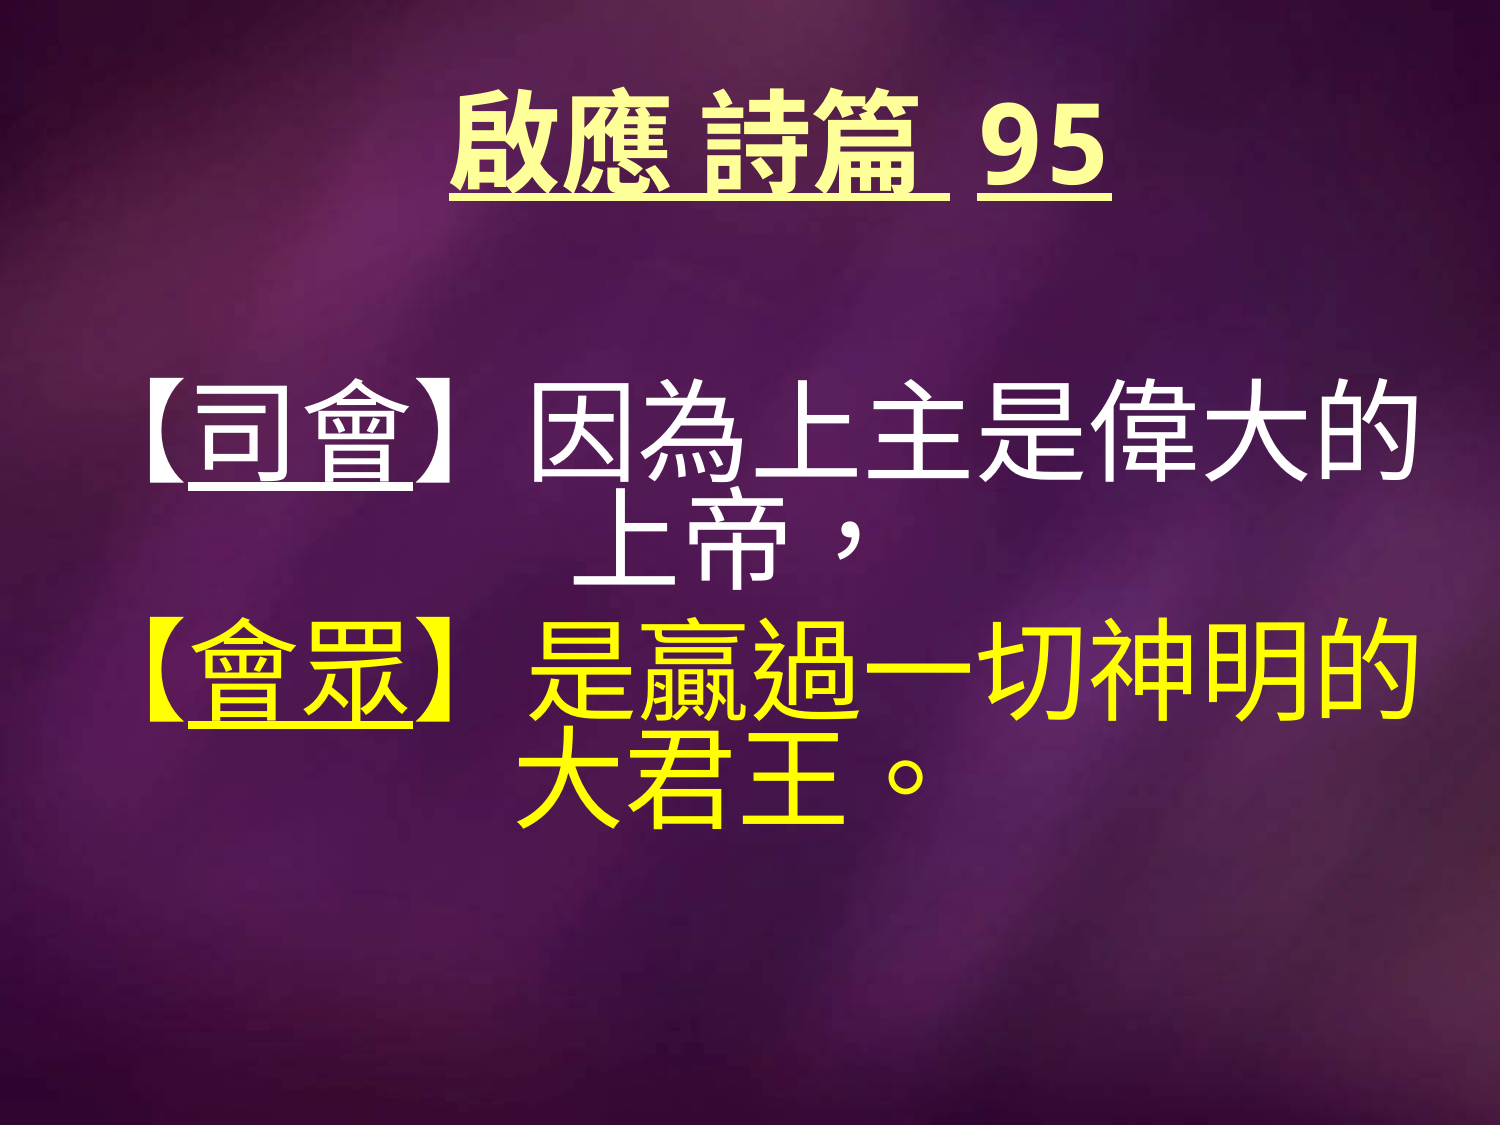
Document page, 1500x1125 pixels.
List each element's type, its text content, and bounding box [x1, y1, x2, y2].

picture [0, 0, 1500, 1125]
list 【司會】因為上主是偉大的上帝， 【會眾】是贏過一切神明的大君王。 [62, 387, 1438, 852]
text_box 啟應 詩篇 95 [150, 87, 1411, 209]
